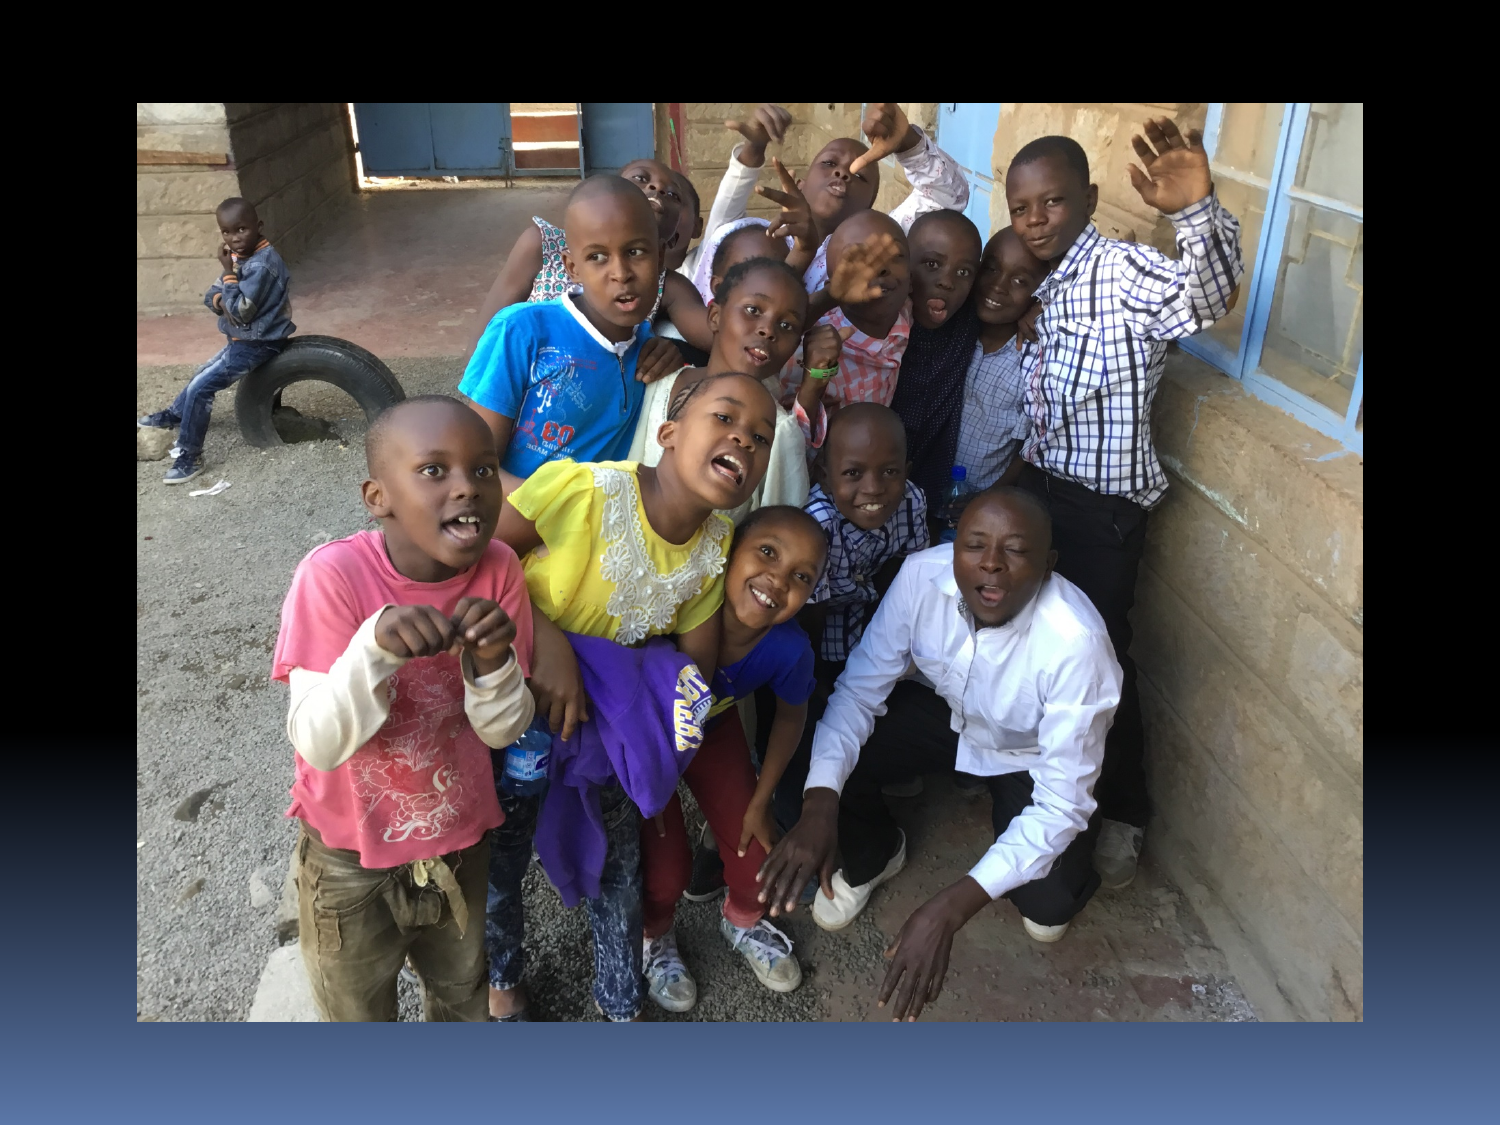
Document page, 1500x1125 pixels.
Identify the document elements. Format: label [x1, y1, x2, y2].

picture [137, 102, 1363, 1023]
